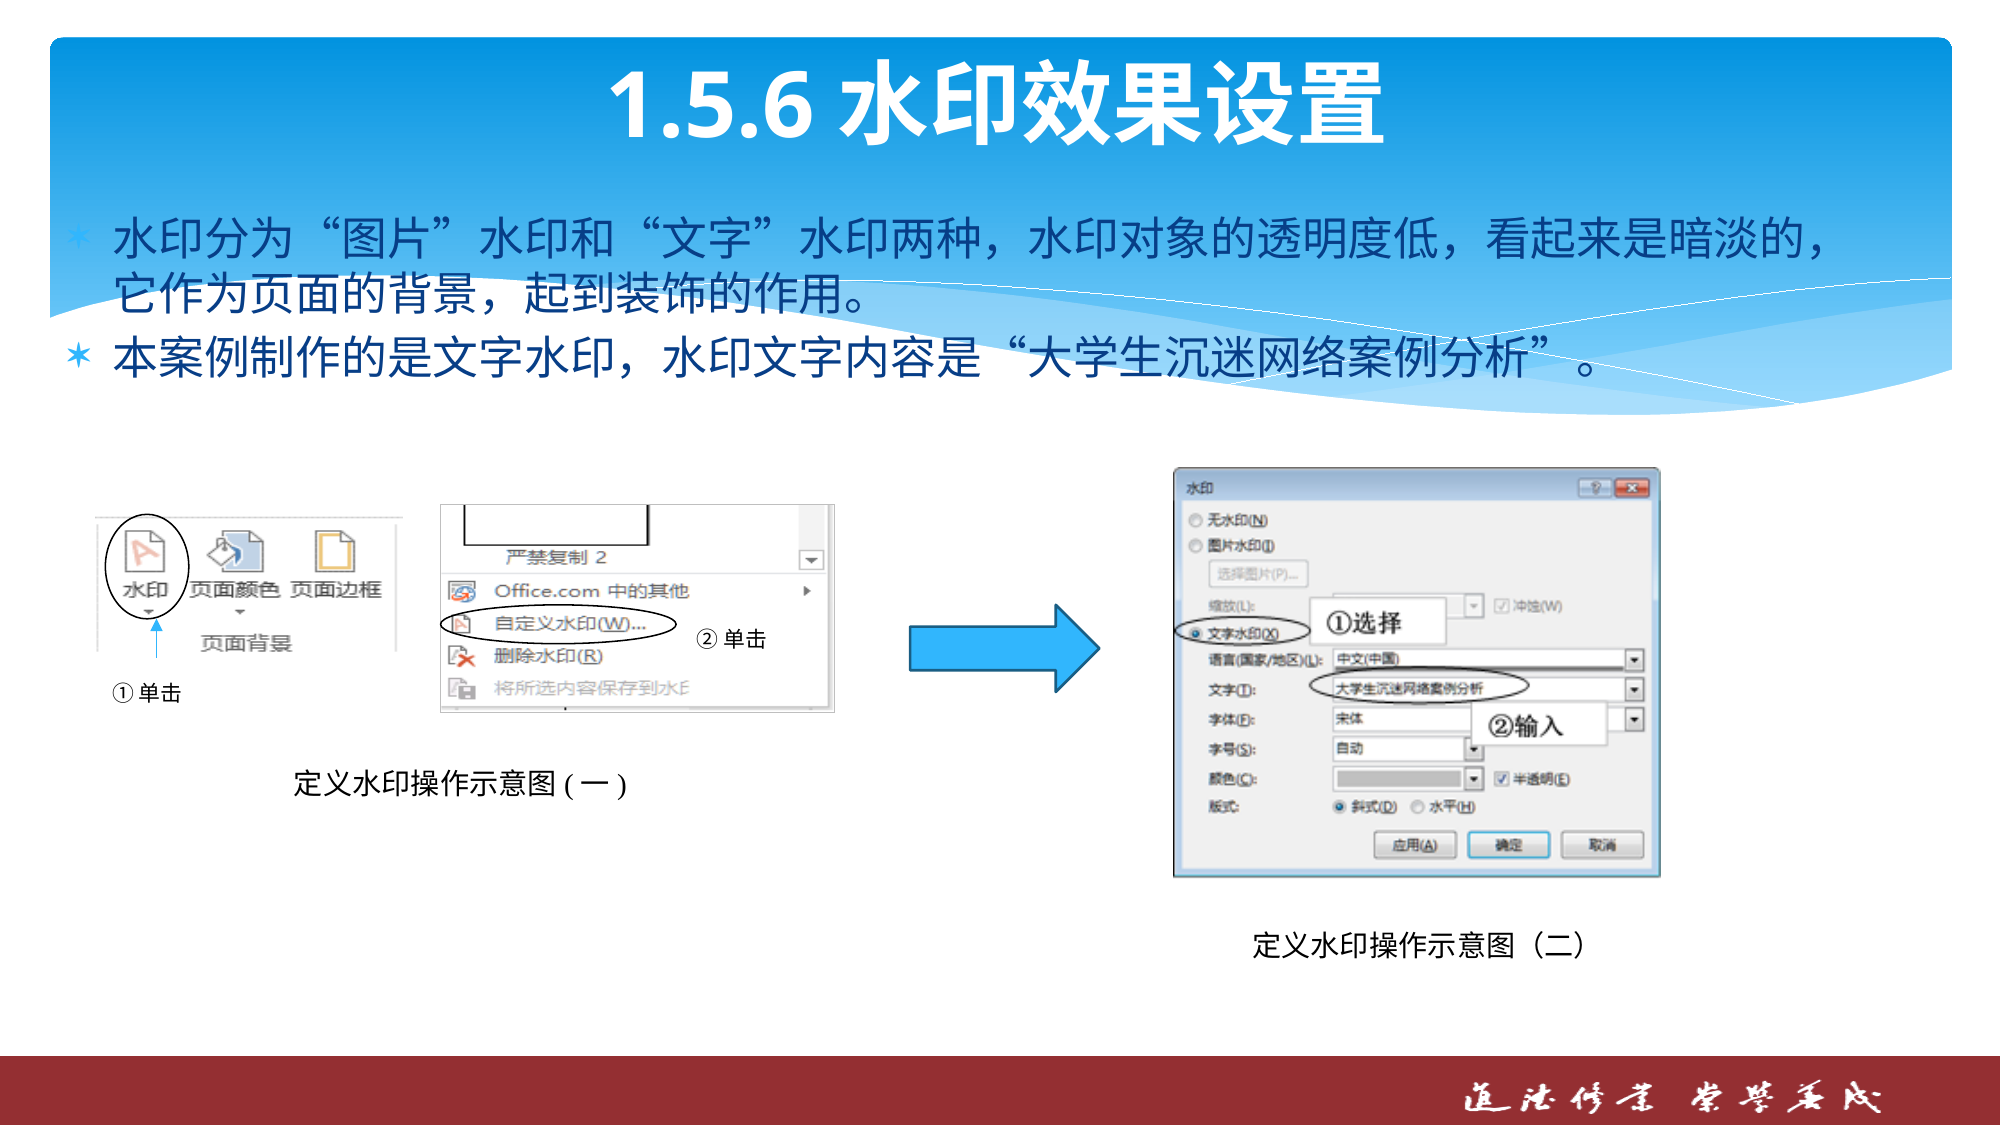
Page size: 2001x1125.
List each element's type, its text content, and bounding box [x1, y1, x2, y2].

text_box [1077, 428, 1761, 983]
text_box [908, 603, 1072, 694]
picture [1456, 1076, 1890, 1118]
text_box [52, 482, 892, 807]
list 水印分为“图片”水印和“文字”水印两种，水印对象的透明度低，看起来是暗淡的，它作为页面的背景，起到装饰的作用。 本案例制作的是文字水印，水印文字内容是“大学生沉迷网络案例分析”。 [52, 202, 1897, 394]
title 1.5.6水印效果设置 [96, 24, 1897, 177]
